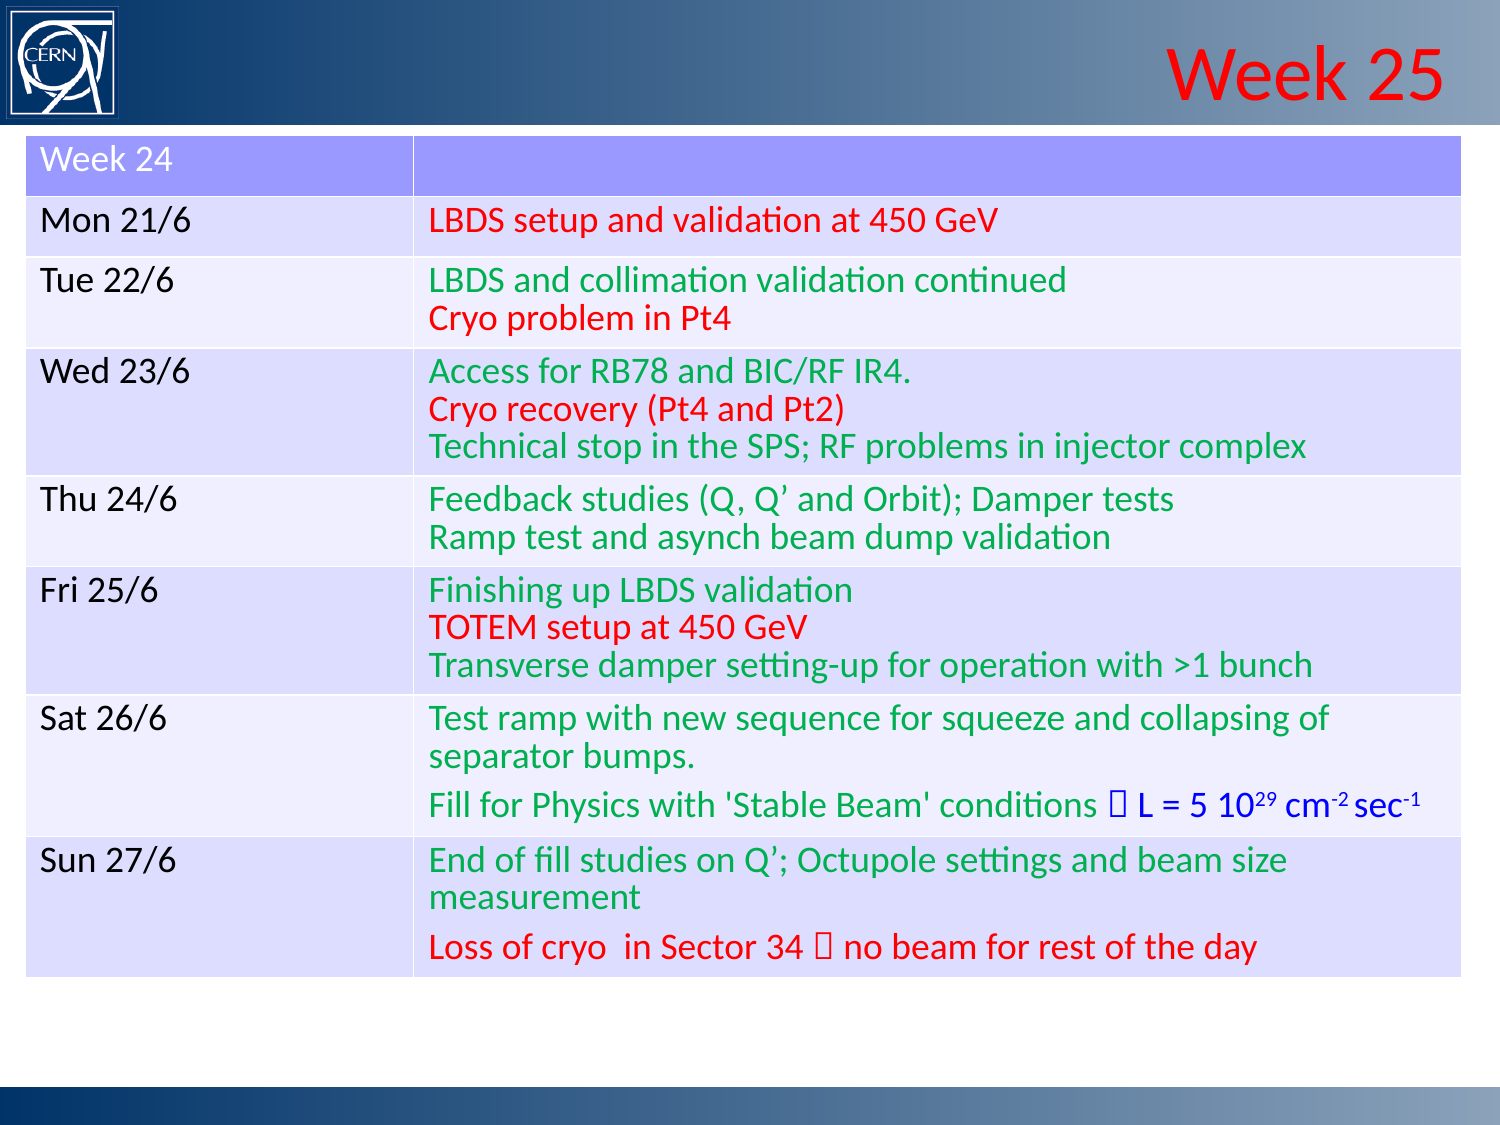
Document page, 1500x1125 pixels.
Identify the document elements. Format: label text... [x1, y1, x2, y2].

table_cell Feedback studies (Q, Q’ and Orbit); Damper tests Ramp test and asynch beam dump validation [414, 477, 1461, 566]
table_cell Finishing up LBDS validation TOTEM setup at 450 GeV Transverse damper setting-up for operation with >1 bunch [414, 567, 1461, 694]
table_cell End of fill studies on Q’; Octupole settings and beam size measurement Loss of cryo in Sector 34  no beam for rest of the day [414, 837, 1461, 977]
table_cell Thu 24/6 [26, 477, 413, 566]
table_cell Sun 27/6 [26, 837, 413, 977]
table_header Week 24 [26, 136, 413, 196]
picture [6, 6, 99, 119]
title Week 25 [99, 3, 1463, 134]
table_header [414, 136, 1461, 196]
table_cell LBDS setup and validation at 450 GeV [414, 197, 1461, 256]
table_cell Sat 26/6 [26, 696, 413, 836]
table_cell Fri 25/6 [26, 567, 413, 694]
table_cell Mon 21/6 [26, 197, 413, 256]
table_cell Access for RB78 and BIC/RF IR4. Cryo recovery (Pt4 and Pt2) Technical stop in the SPS; RF problems in injector complex [414, 349, 1461, 475]
table_cell Test ramp with new sequence for squeeze and collapsing of separator bumps. Fill for Physics with 'Stable Beam' conditions  L = 5 1029 cm-2 sec-1 [414, 696, 1461, 836]
table_cell Tue 22/6 [26, 258, 413, 347]
table_cell LBDS and collimation validation continued Cryo problem in Pt4 [414, 258, 1461, 347]
table_cell Wed 23/6 [26, 349, 413, 475]
